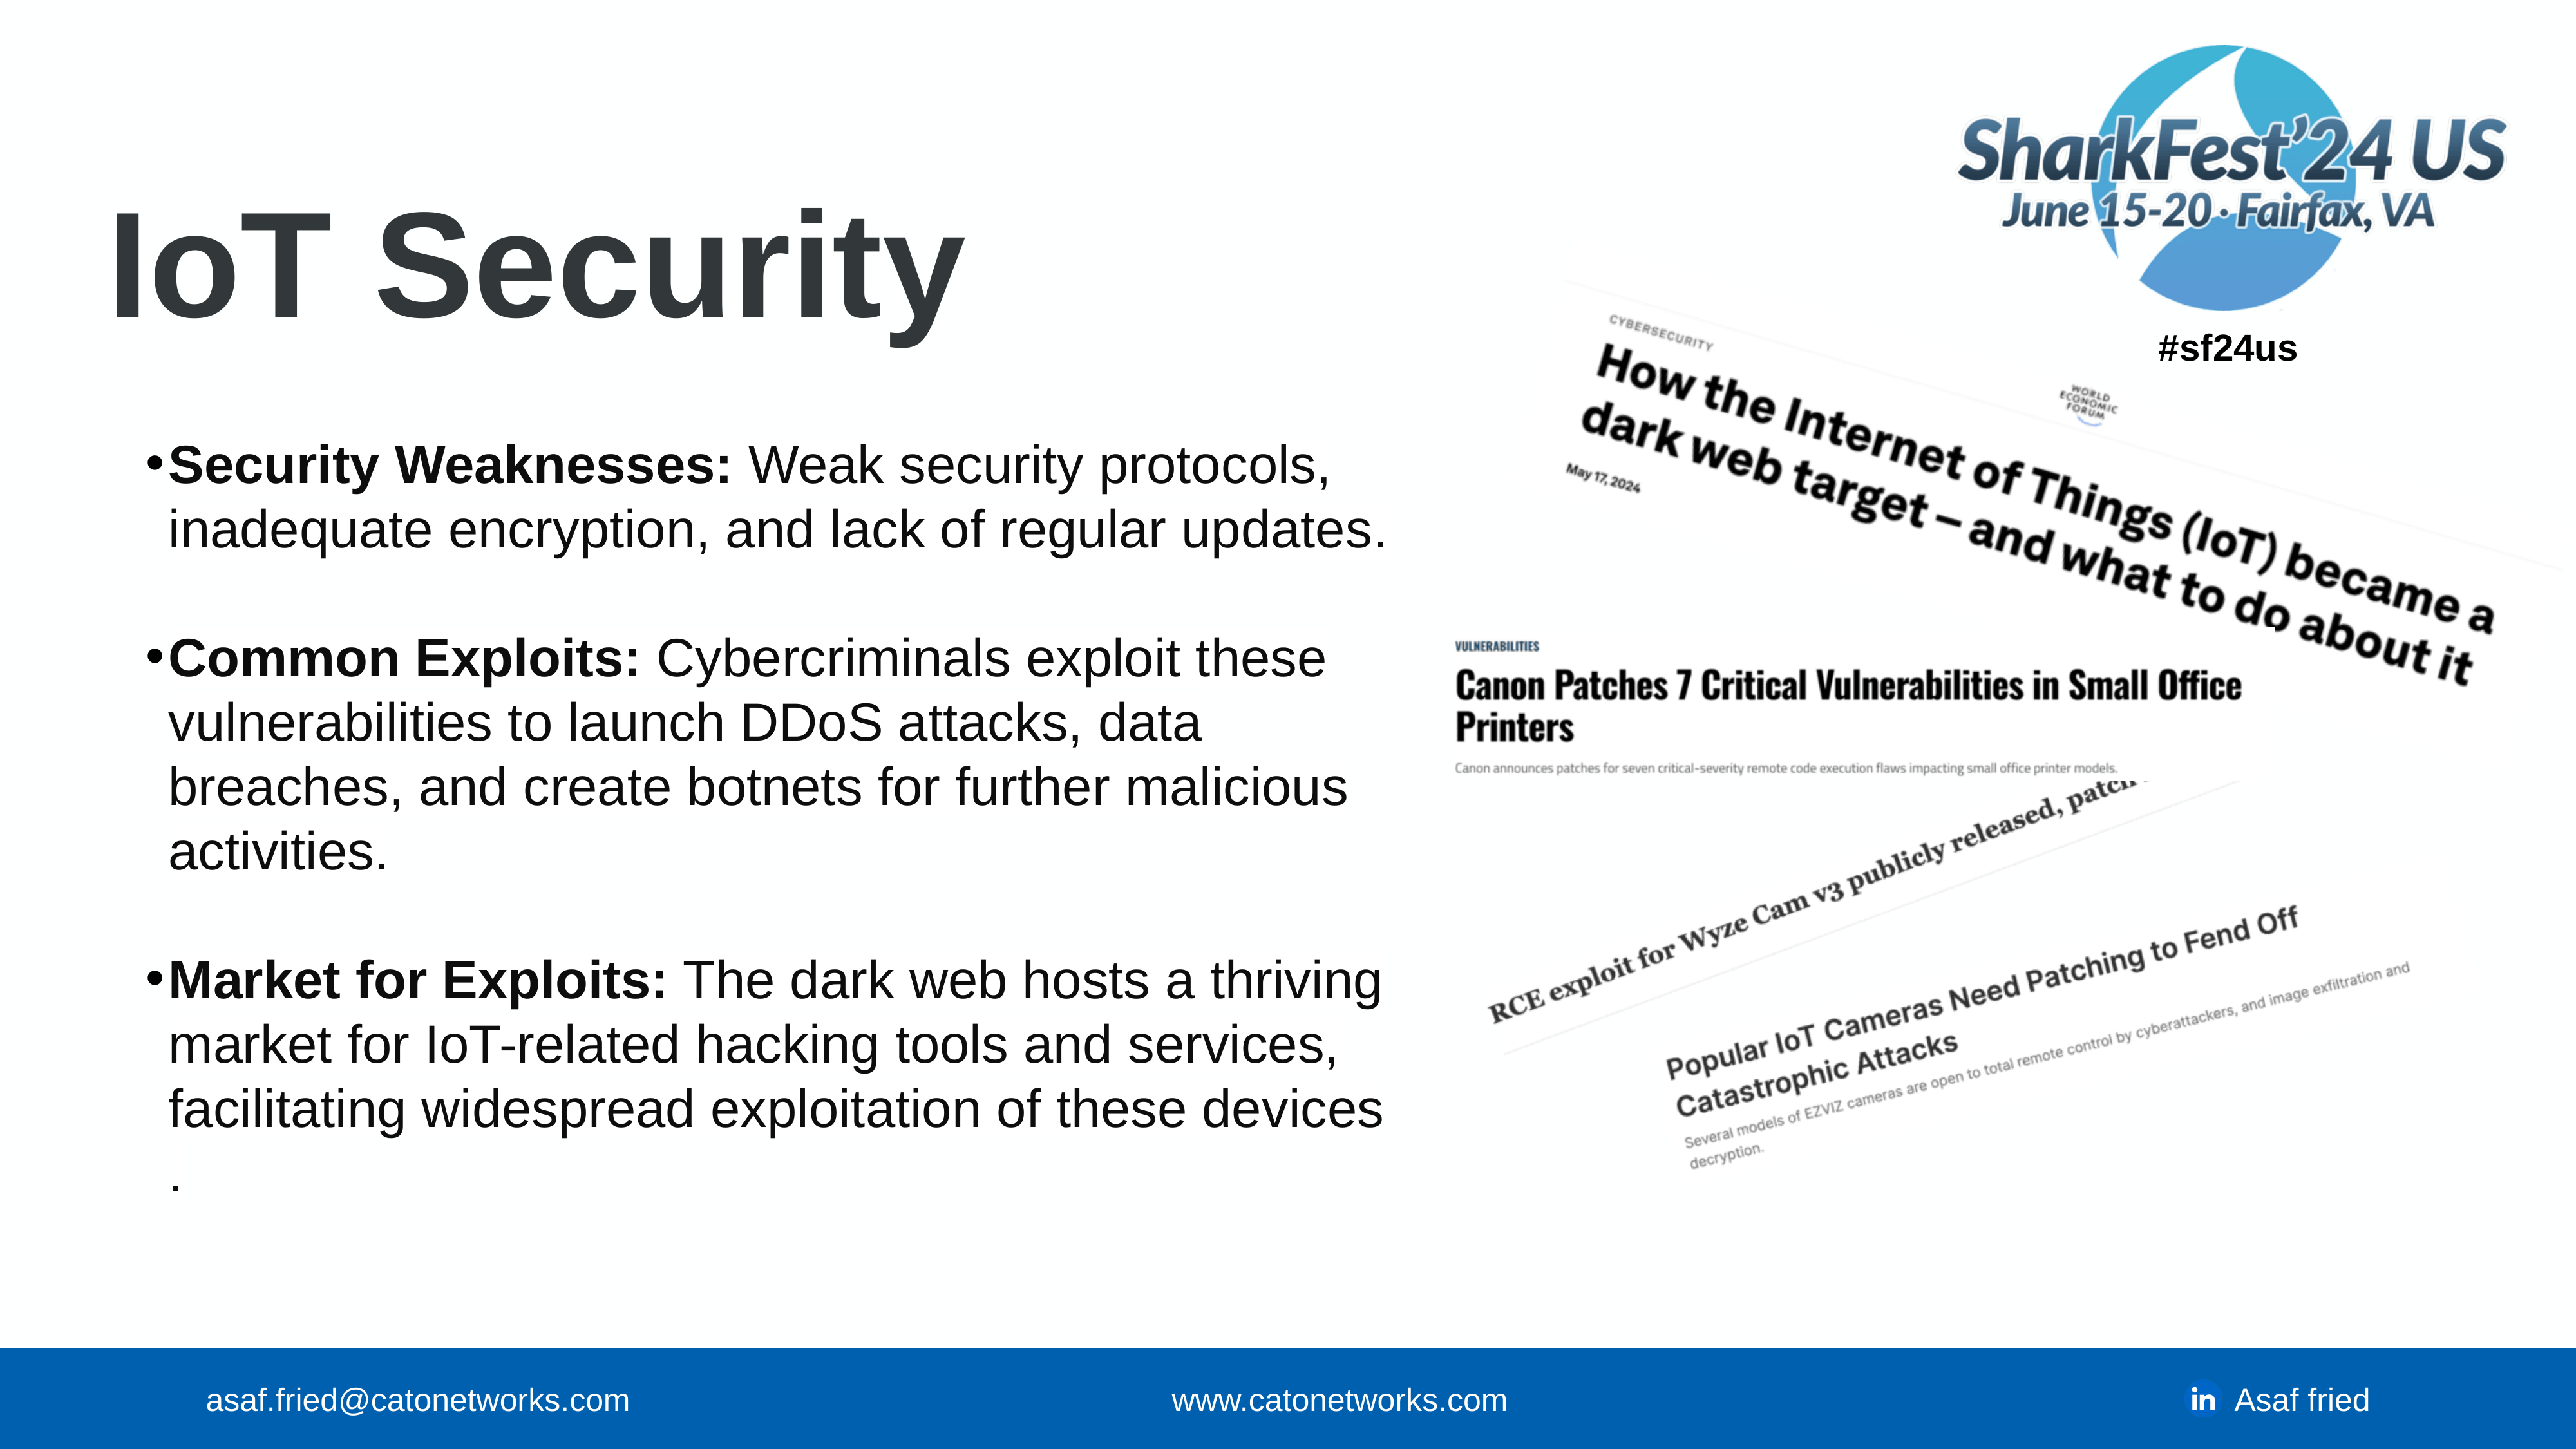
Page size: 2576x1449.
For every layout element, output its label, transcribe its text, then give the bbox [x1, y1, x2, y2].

picture [1452, 238, 2575, 1187]
text_box Security Weaknesses: Weak security protocols, inadequate encryption, and lack of regular updates​. Common Exploits: Cybercriminals exploit these vulnerabilities to launch DDoS attacks, data breaches, and create botnets for further malicious activities​. Market for Exploits: The dark web hosts a thriving market for IoT-related hacking tools and services, facilitating widespread exploitation of these devices​. [136, 425, 1405, 1208]
picture [1942, 45, 2515, 311]
picture [2178, 1373, 2229, 1424]
title IoT Security [81, 88, 1912, 426]
